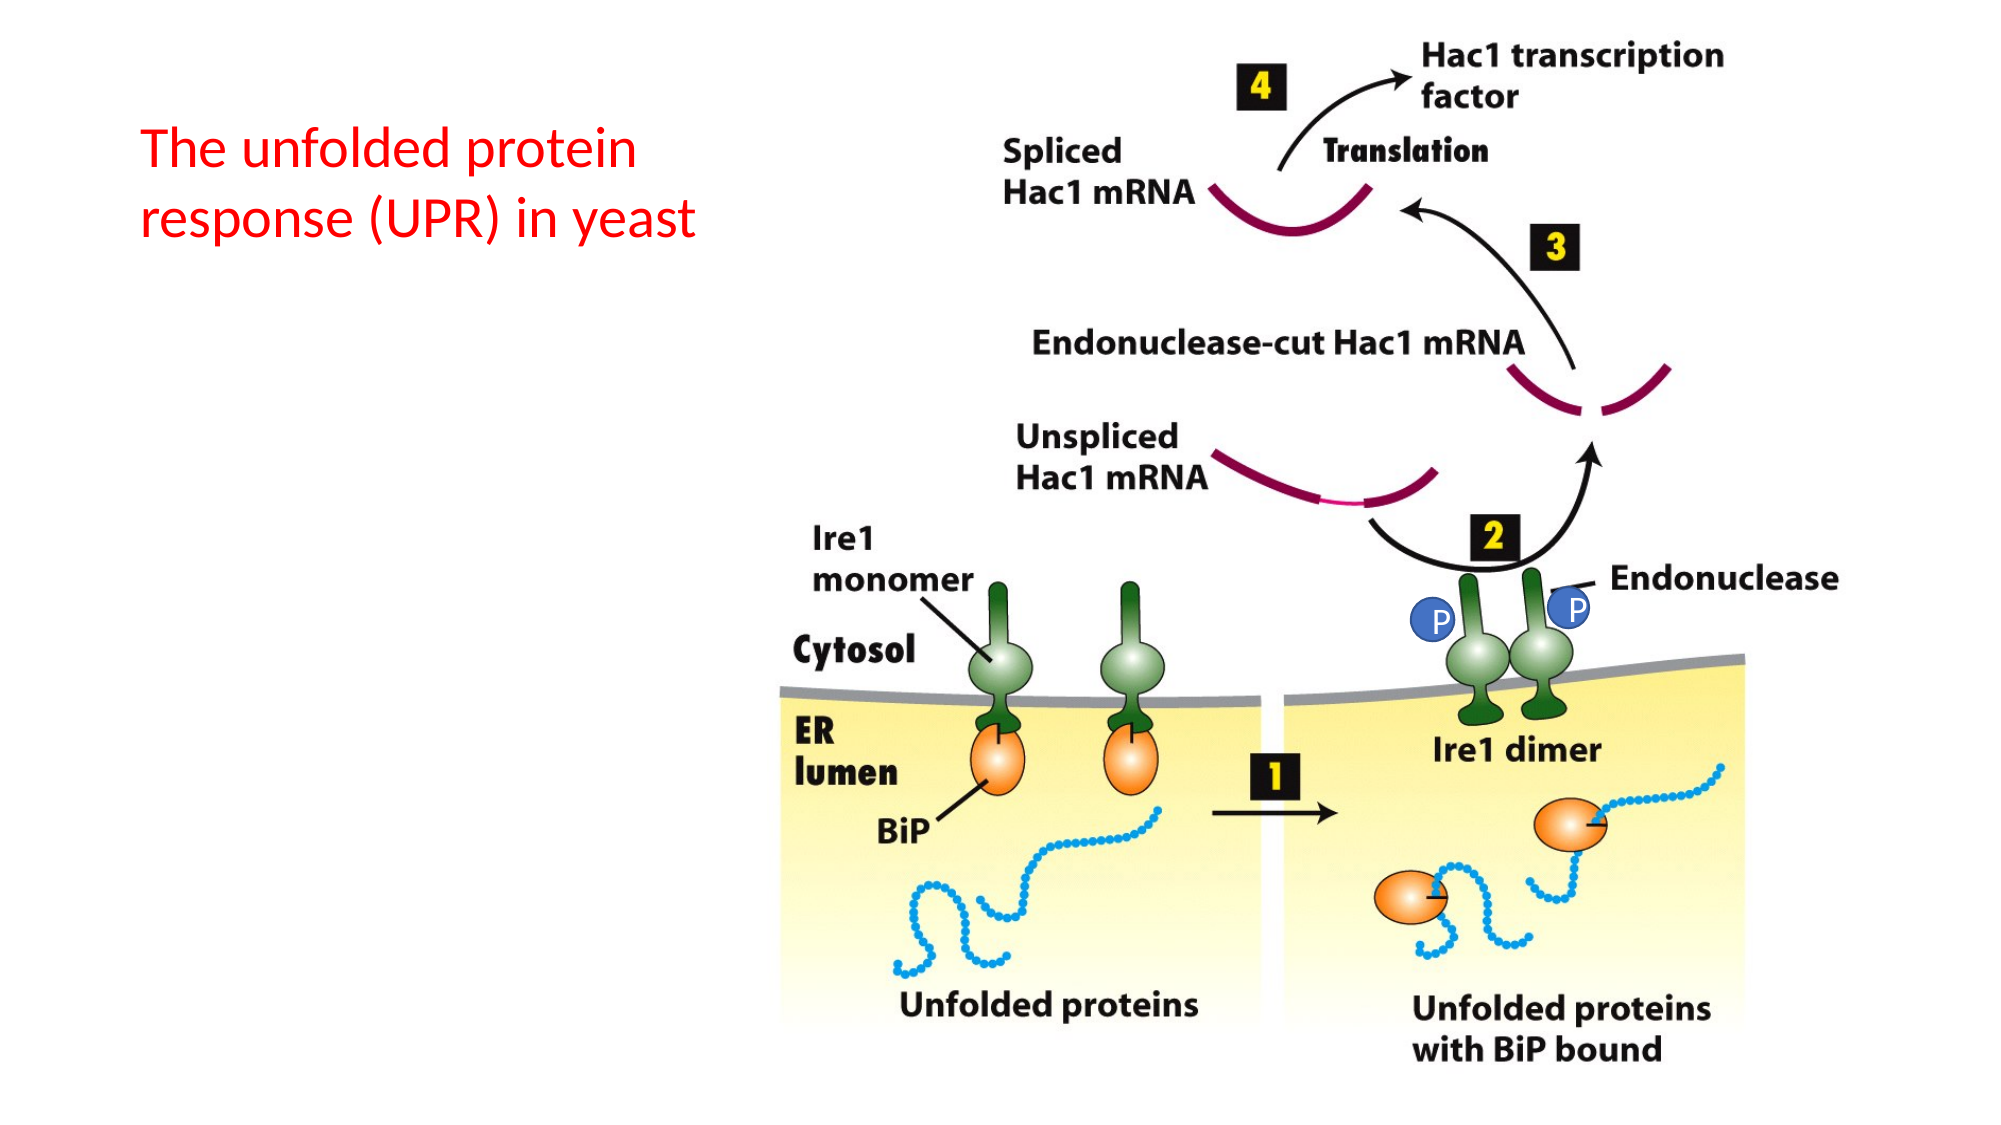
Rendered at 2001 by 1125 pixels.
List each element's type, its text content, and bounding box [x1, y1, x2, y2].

text_box The unfolded protein response (UPR) in yeast [125, 102, 713, 257]
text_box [767, 33, 1850, 1125]
